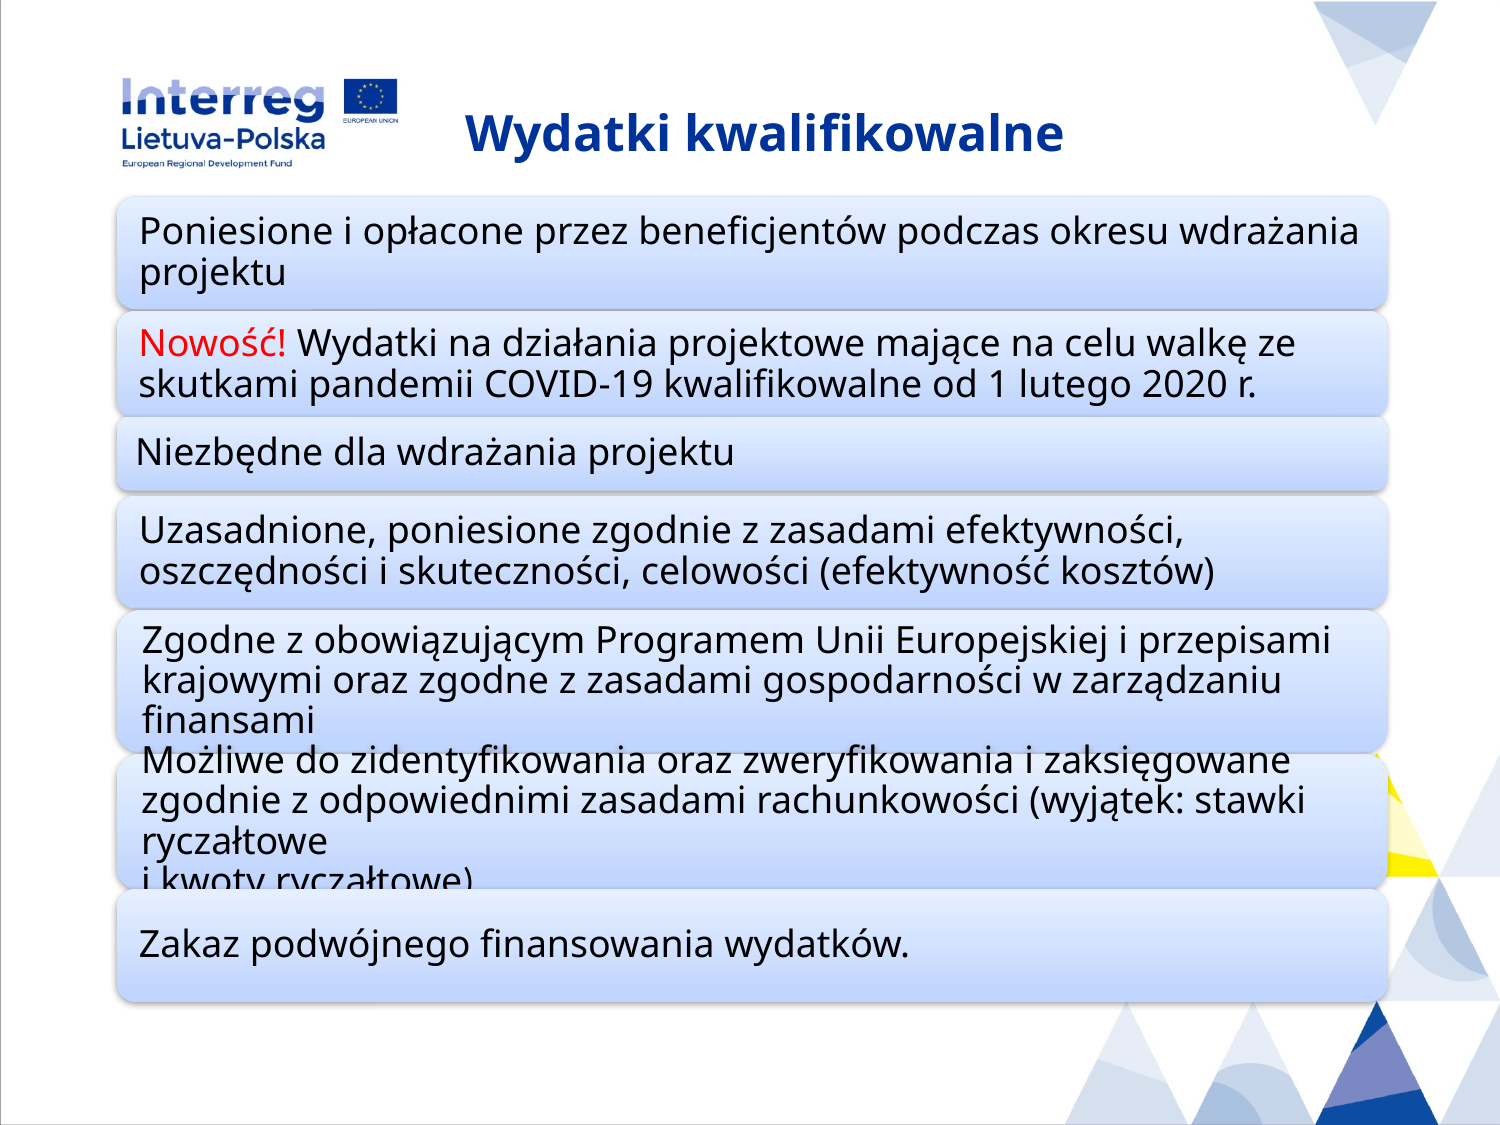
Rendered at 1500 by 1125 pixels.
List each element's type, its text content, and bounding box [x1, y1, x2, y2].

picture [0, 0, 1500, 1125]
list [116, 196, 1388, 1006]
title Wydatki kwalifikowalne [450, 75, 1388, 188]
